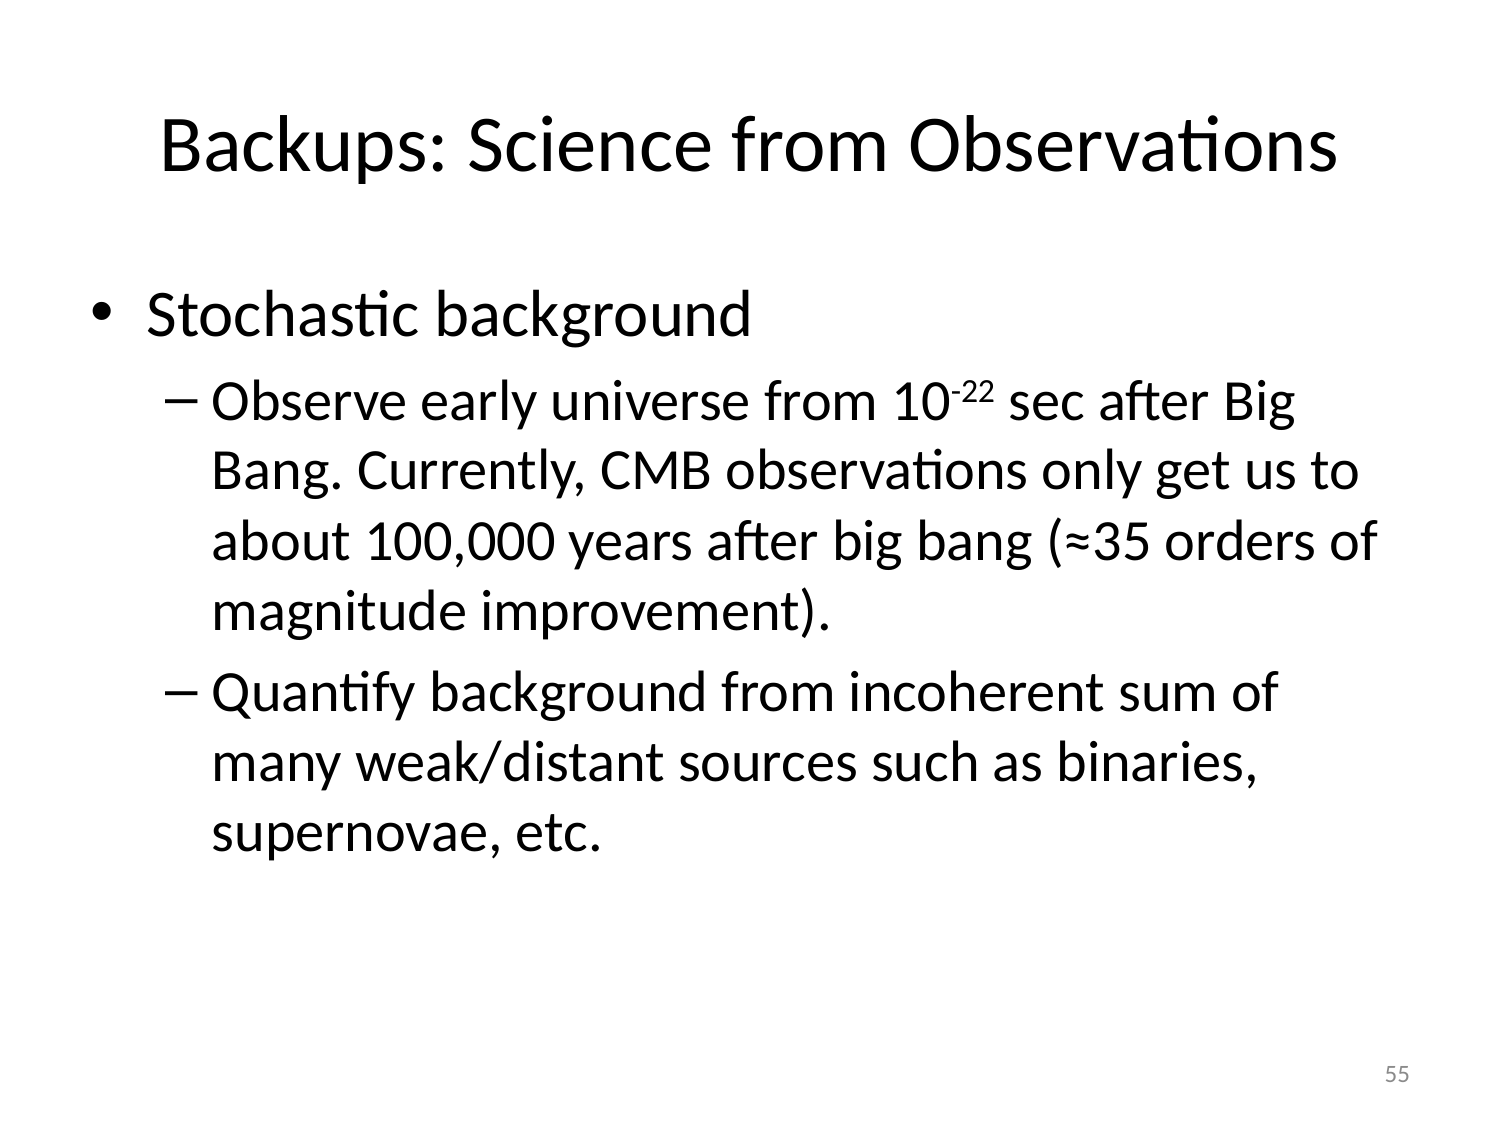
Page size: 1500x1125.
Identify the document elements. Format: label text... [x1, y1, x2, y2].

title Backups: Science from Observations [75, 45, 1425, 233]
list Stochastic background Observe early universe from 10-22 sec after Big Bang. Currently, CMB observations only get us to about 100,000 years after big bang (≈35 orders of magnitude improvement). Quantify background from incoherent sum of many weak/distant sources such as binaries, supernovae, etc. [75, 262, 1425, 1005]
slide_number 55 [1074, 1042, 1425, 1103]
